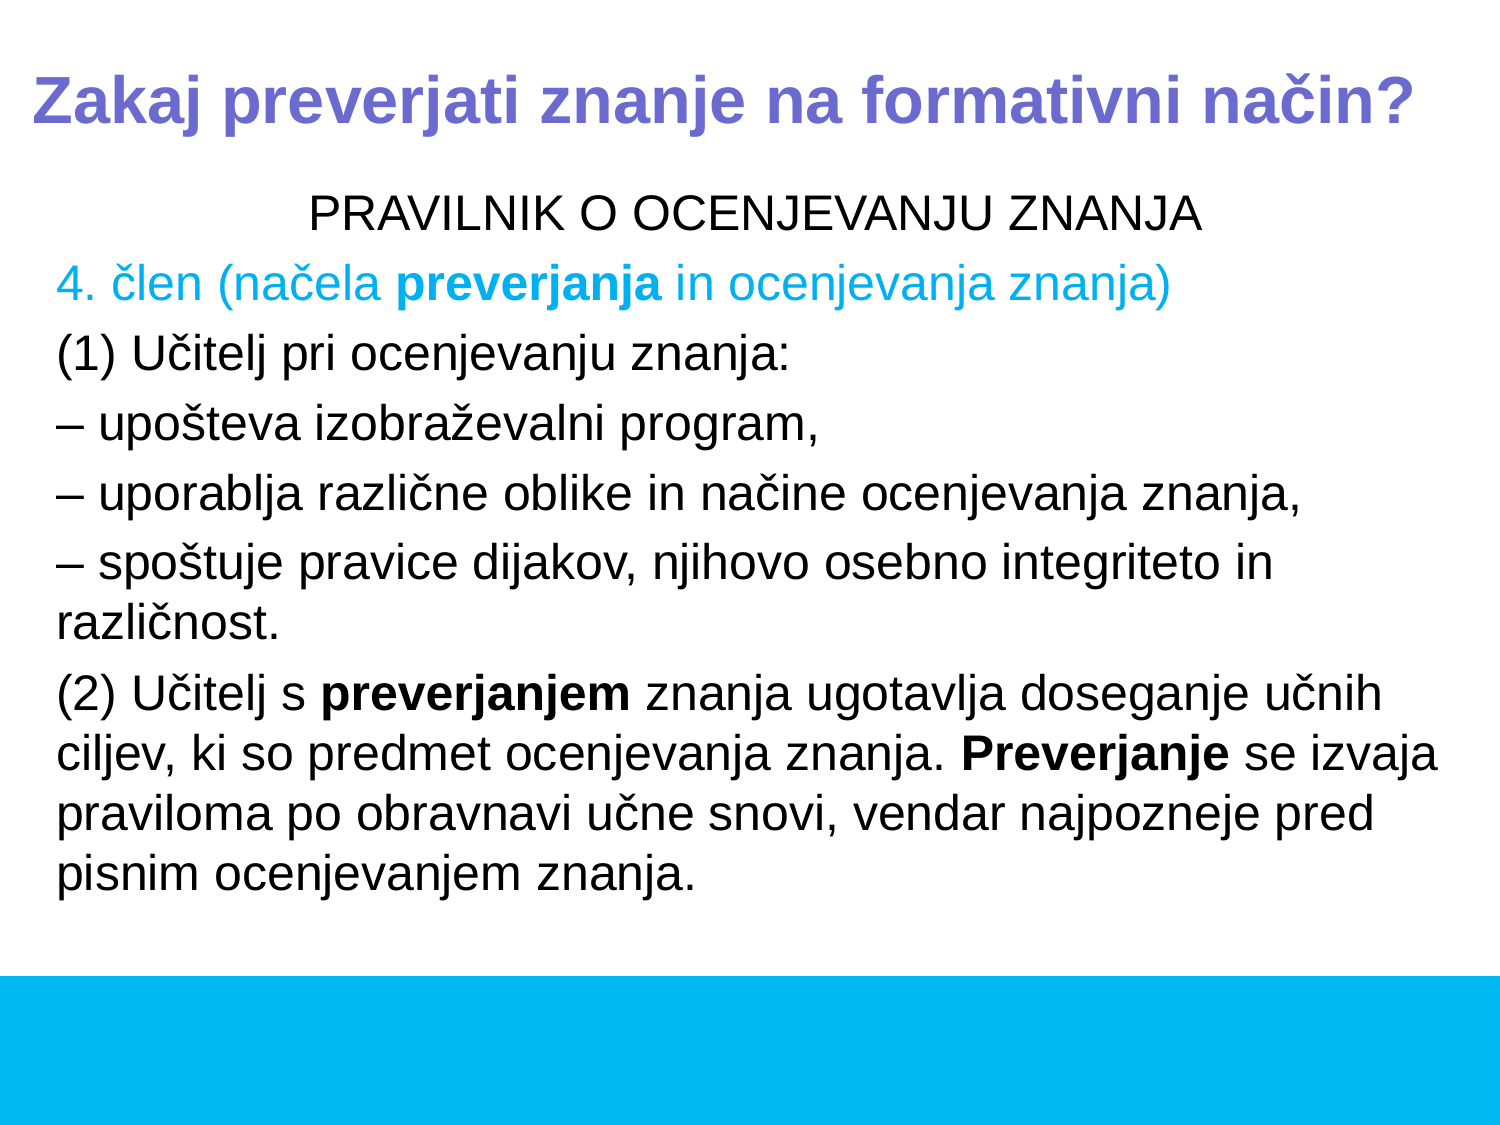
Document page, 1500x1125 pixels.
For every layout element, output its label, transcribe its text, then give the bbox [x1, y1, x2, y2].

title Zakaj preverjati znanje na formativni način? [17, 45, 1459, 149]
list PRAVILNIK O OCENJEVANJU ZNANJA 4. člen (načela preverjanja in ocenjevanja znanja) (1) Učitelj pri ocenjevanju znanja: – upošteva izobraževalni program, – uporablja različne oblike in načine ocenjevanja znanja, – spoštuje pravice dijakov, njihovo osebno integriteto in različnost. (2) Učitelj s preverjanjem znanja ugotavlja doseganje učnih ciljev, ki so predmet ocenjevanja znanja. Preverjanje se izvaja praviloma po obravnavi učne snovi, vendar najpozneje pred pisnim ocenjevanjem znanja. [41, 172, 1471, 988]
